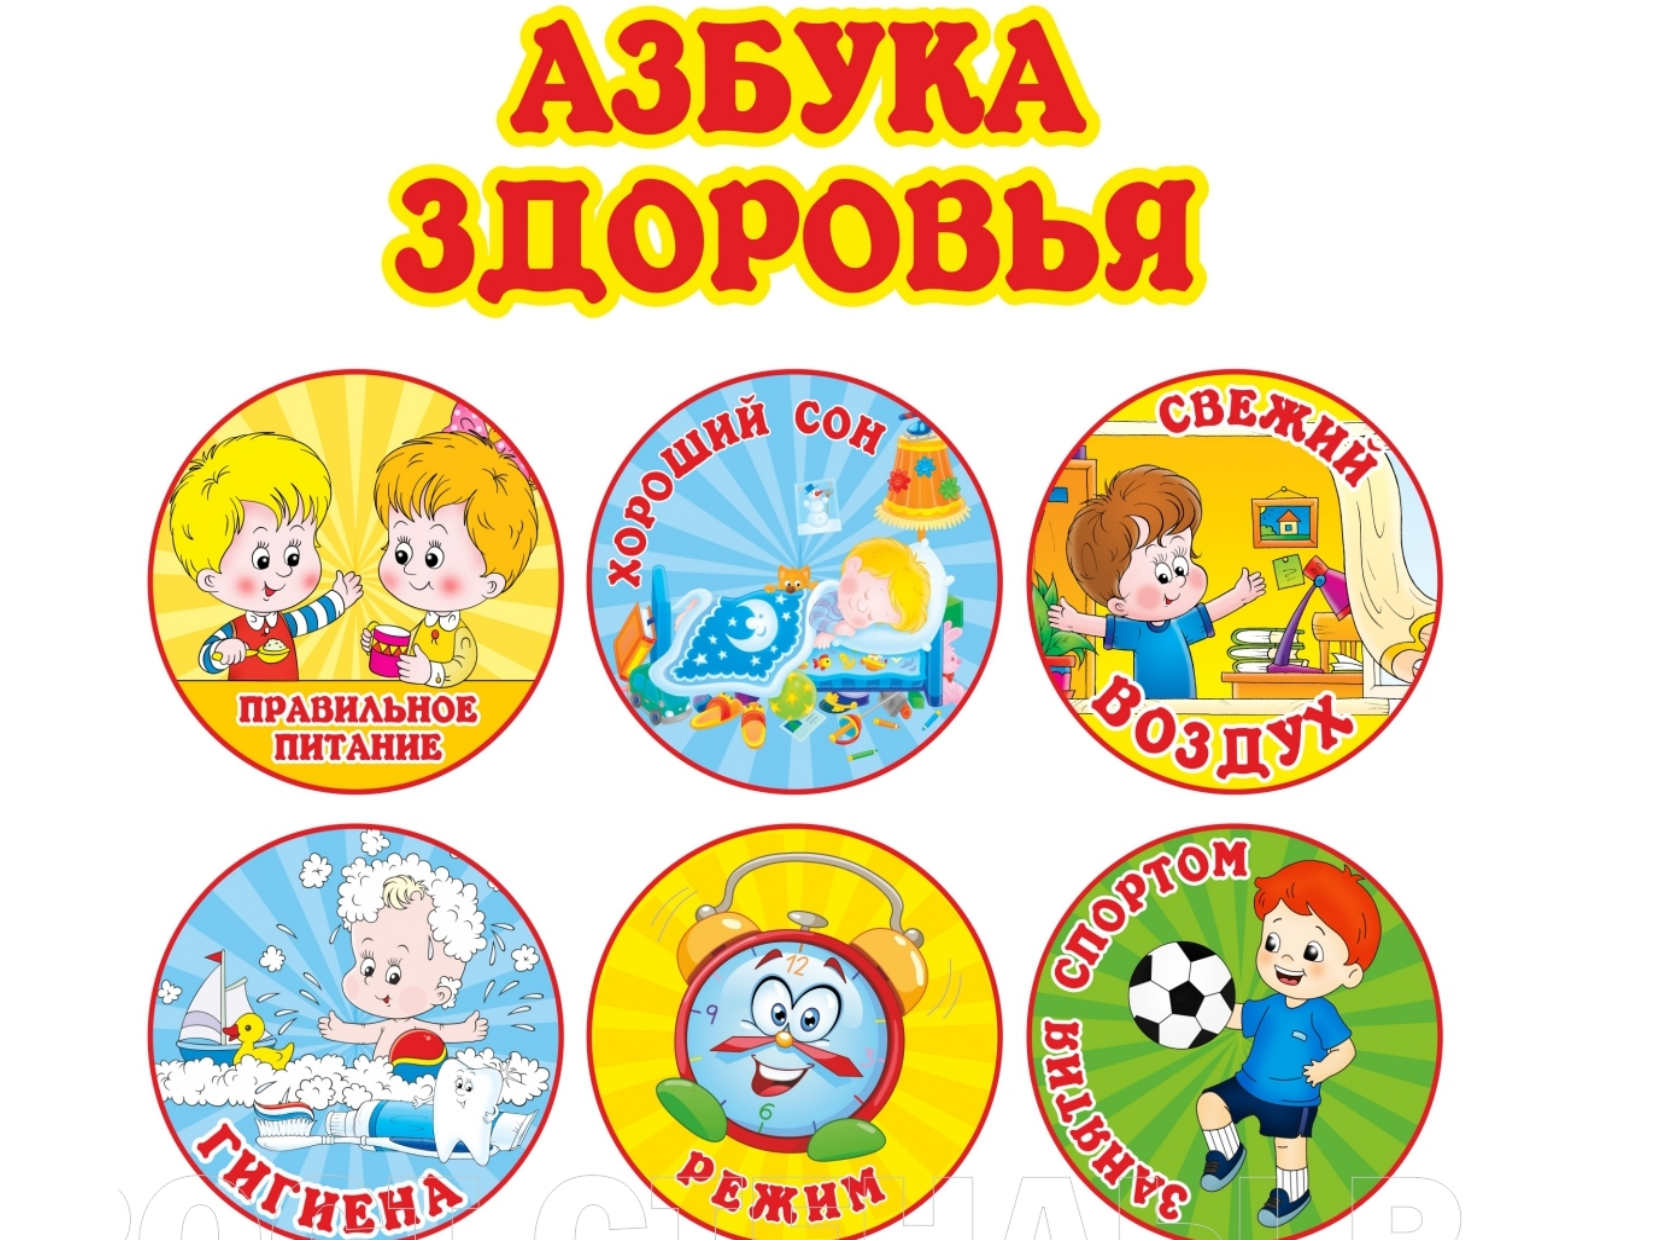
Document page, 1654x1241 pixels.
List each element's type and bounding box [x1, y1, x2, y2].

picture [117, 0, 1465, 1241]
